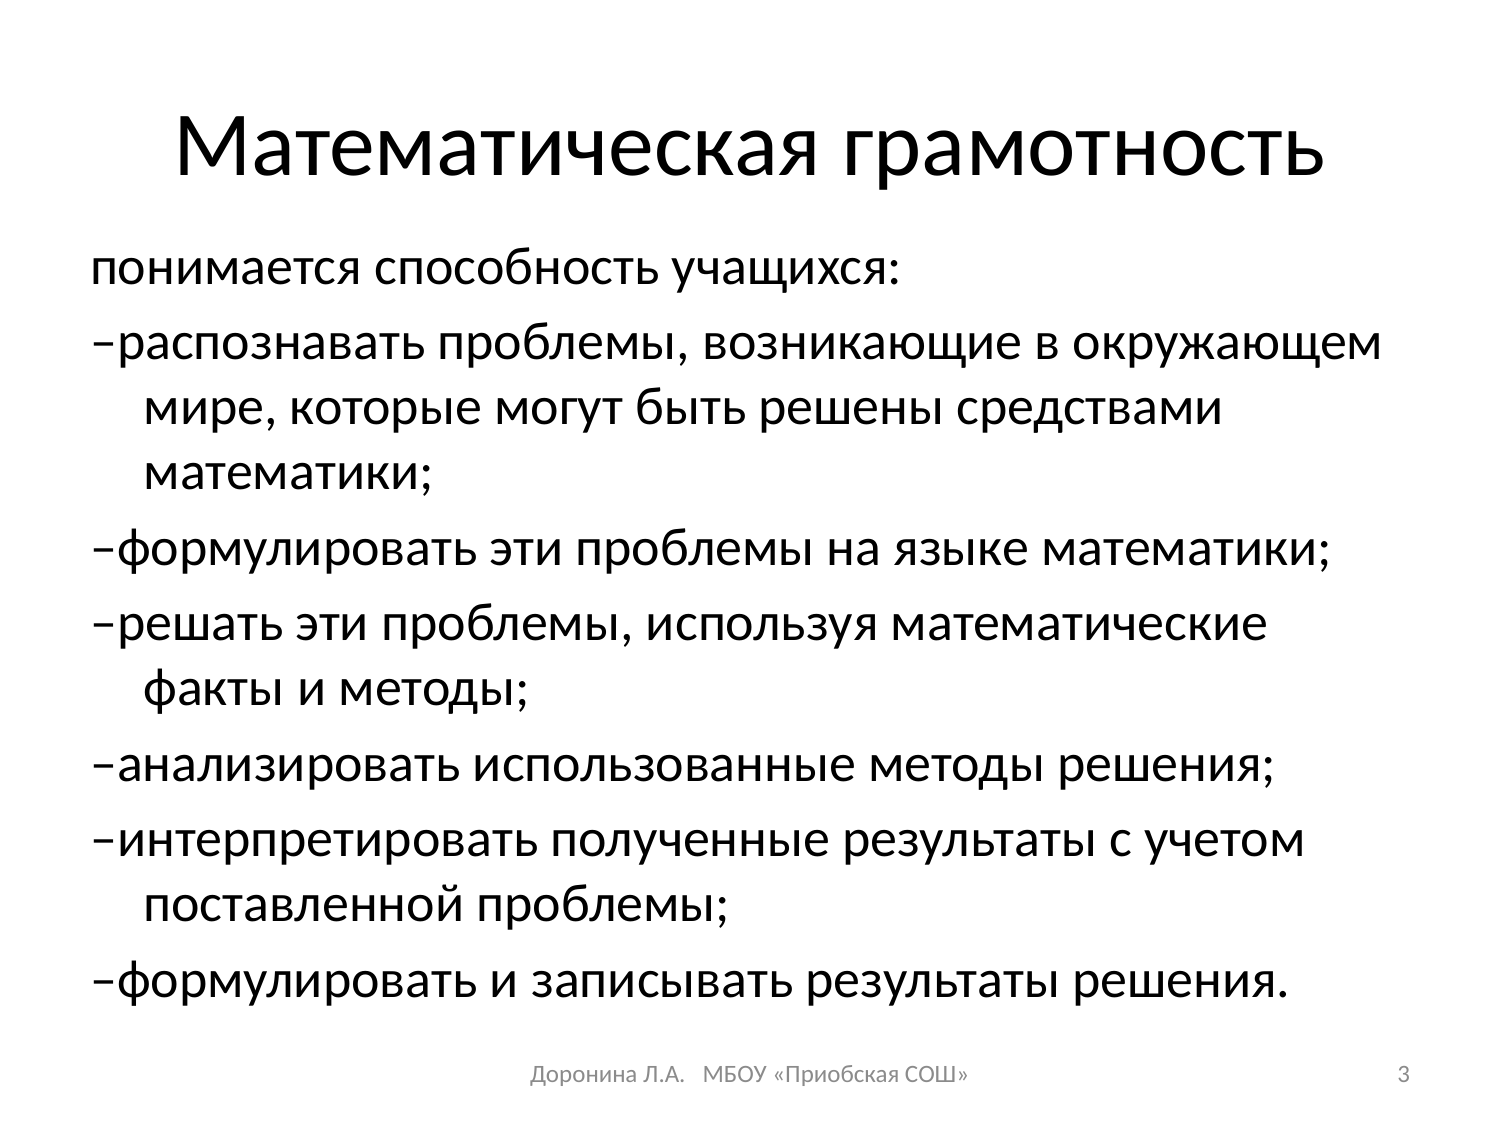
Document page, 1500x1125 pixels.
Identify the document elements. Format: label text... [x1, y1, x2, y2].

list понимается способность учащихся: –распознавать проблемы, возникающие в окружающем мире, которые могут быть решены средствами математики; –формулировать эти проблемы на языке математики; –решать эти проблемы, используя математические факты и методы; –анализировать использованные методы решения; –интерпретировать полученные результаты с учетом поставленной проблемы; –формулировать и записывать результаты решения. [75, 222, 1425, 1032]
footer Доронина Л.А. МБОУ «Приобская СОШ» [512, 1042, 988, 1103]
slide_number 3 [1074, 1042, 1425, 1103]
title Математическая грамотность [75, 45, 1425, 222]
